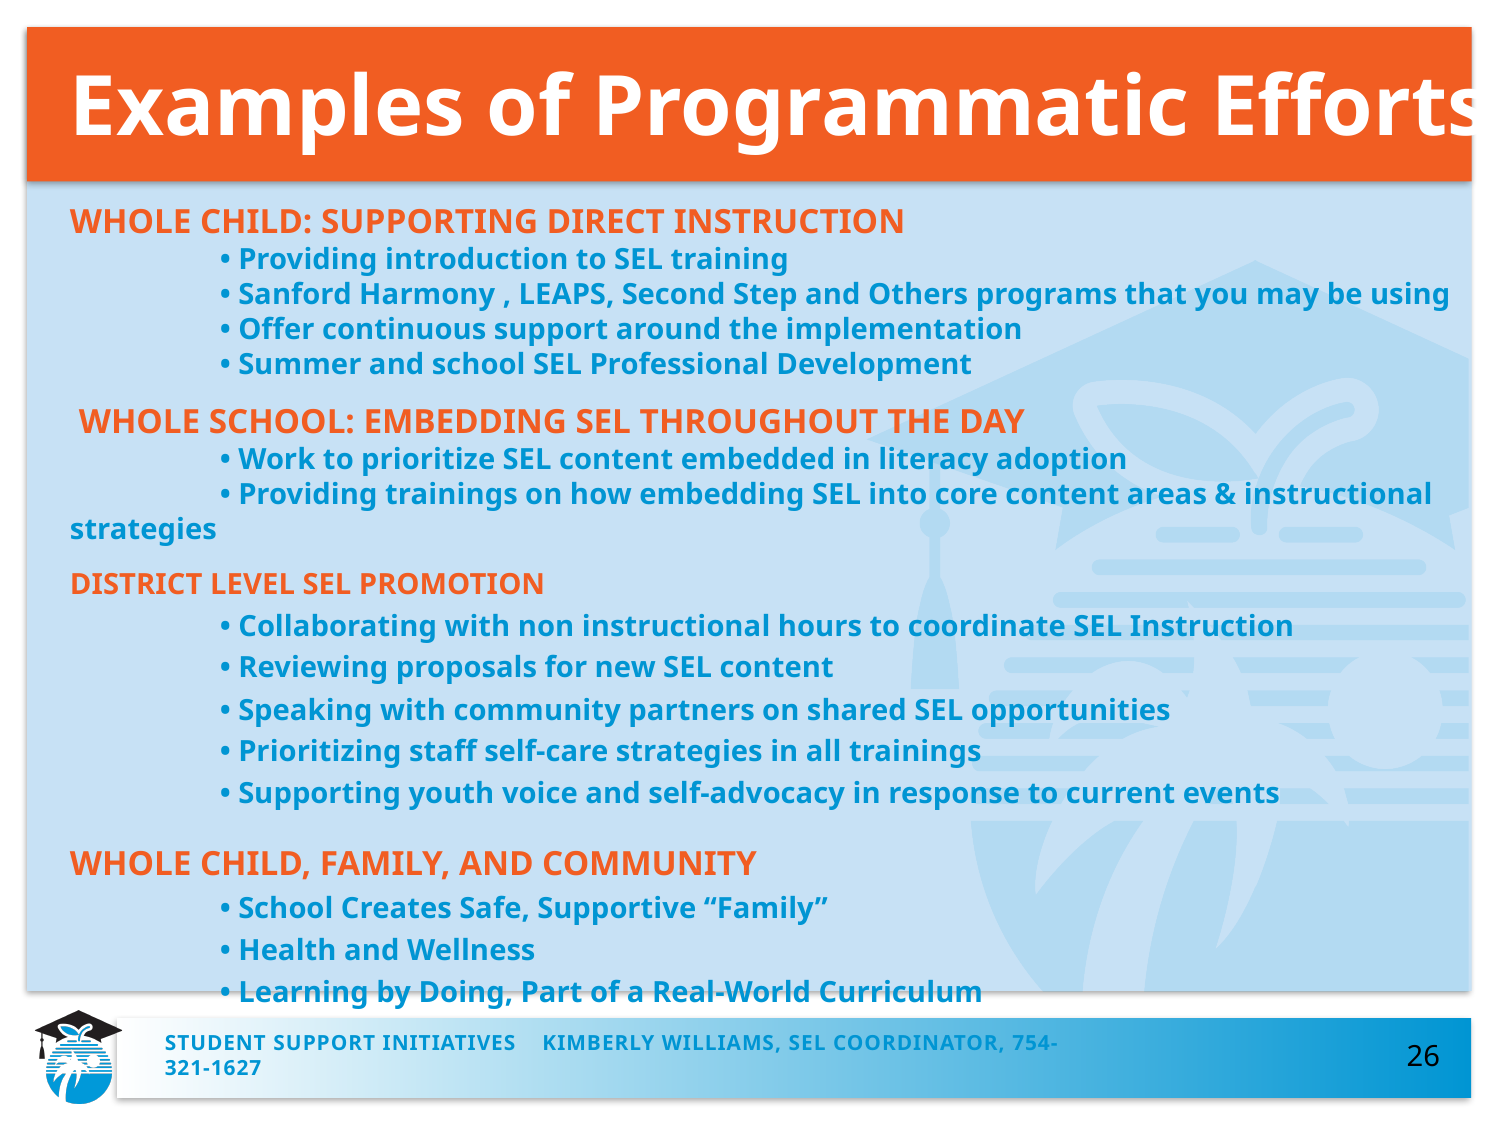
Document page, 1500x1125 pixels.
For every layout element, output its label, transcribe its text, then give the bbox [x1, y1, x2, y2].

list WHOLE CHILD: SUPPORTING DIRECT INSTRUCTION • Providing introduction to SEL training • Sanford Harmony , LEAPS, Second Step and Others programs that you may be using • Offer continuous support around the implementation • Summer and school SEL Professional Development WHOLE SCHOOL: EMBEDDING SEL THROUGHOUT THE DAY • Work to prioritize SEL content embedded in literacy adoption • Providing trainings on how embedding SEL into core content areas & instructional strategies DISTRICT LEVEL SEL PROMOTION • Collaborating with non instructional hours to coordinate SEL Instruction • Reviewing proposals for new SEL content • Speaking with community partners on shared SEL opportunities • Prioritizing staff self-care strategies in all trainings • Supporting youth voice and self-advocacy in response to current events WHOLE CHILD, FAMILY, AND COMMUNITY • School Creates Safe, Supportive “Family” • Health and Wellness • Learning by Doing, Part of a Real-World Curriculum [69, 228, 1500, 1042]
title Examples of Programmatic Efforts [69, 131, 1500, 228]
slide_number 26 [1105, 1029, 1455, 1090]
list STUDENT SUPPORT INITIATIVES Kimberly Williams, SEL Coordinator, 754-321-1627 [164, 1024, 1105, 1121]
